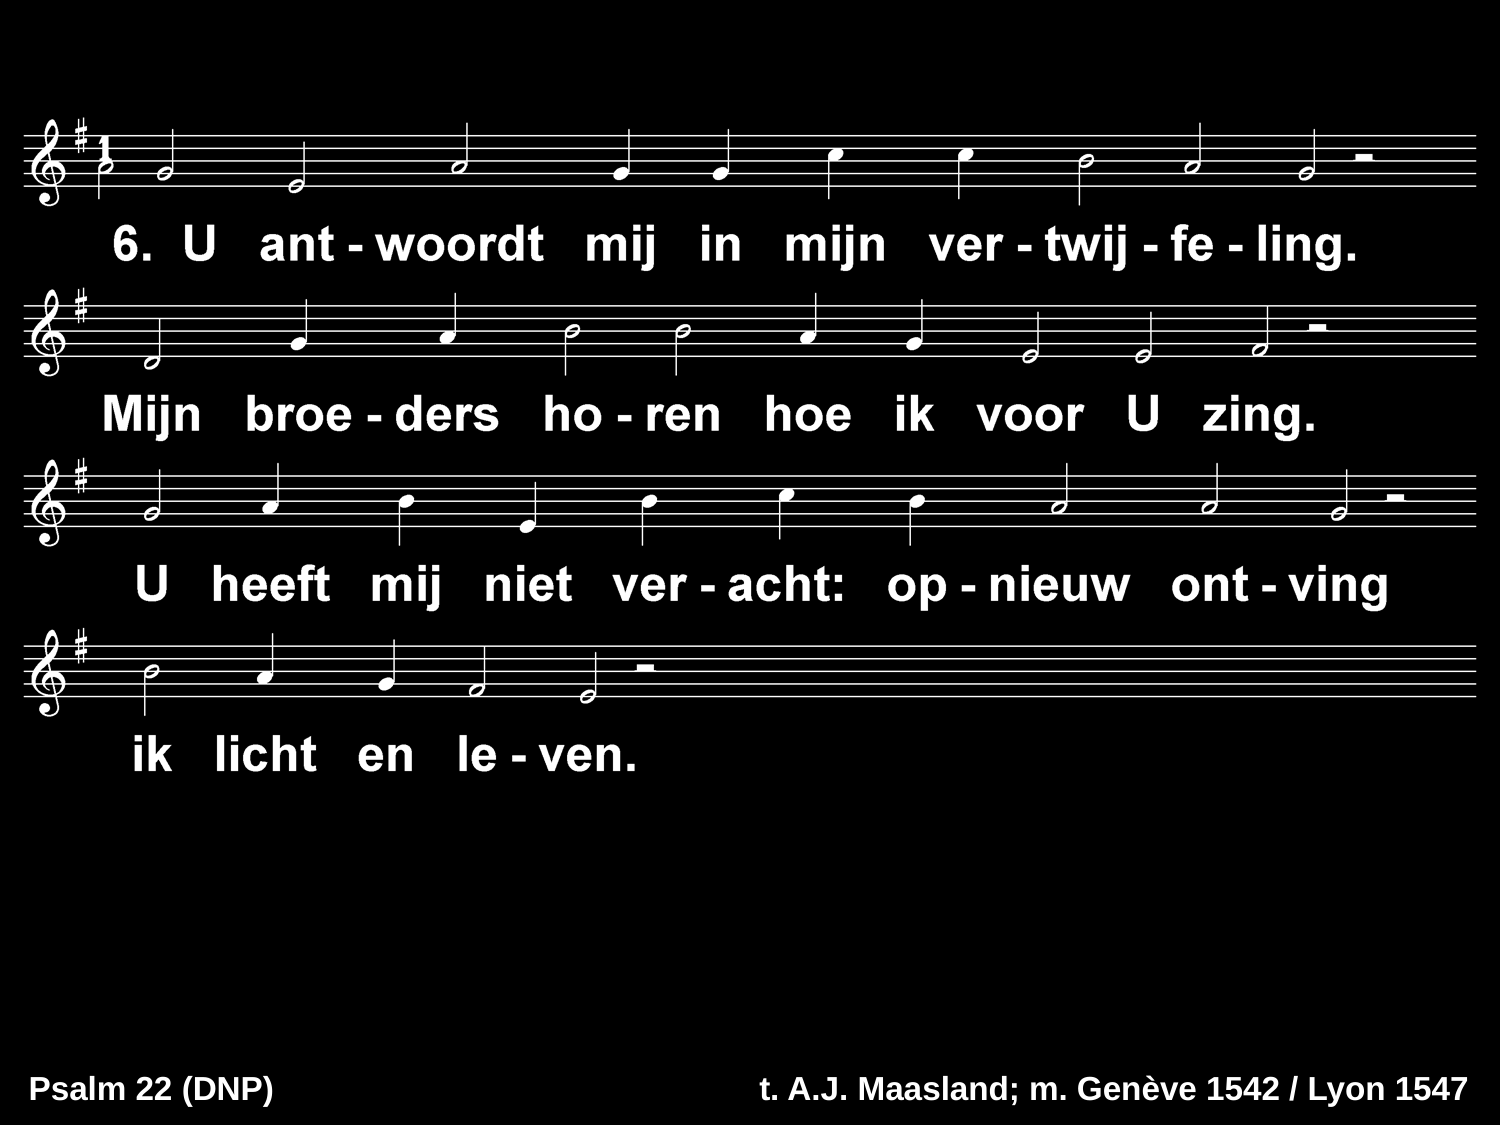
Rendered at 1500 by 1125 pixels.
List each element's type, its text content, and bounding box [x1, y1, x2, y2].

picture [10, 103, 1490, 785]
text_box Psalm 22 (DNP) t. A.J. Maasland; m. Genève 1542 / Lyon 1547 [13, 1059, 1495, 1115]
